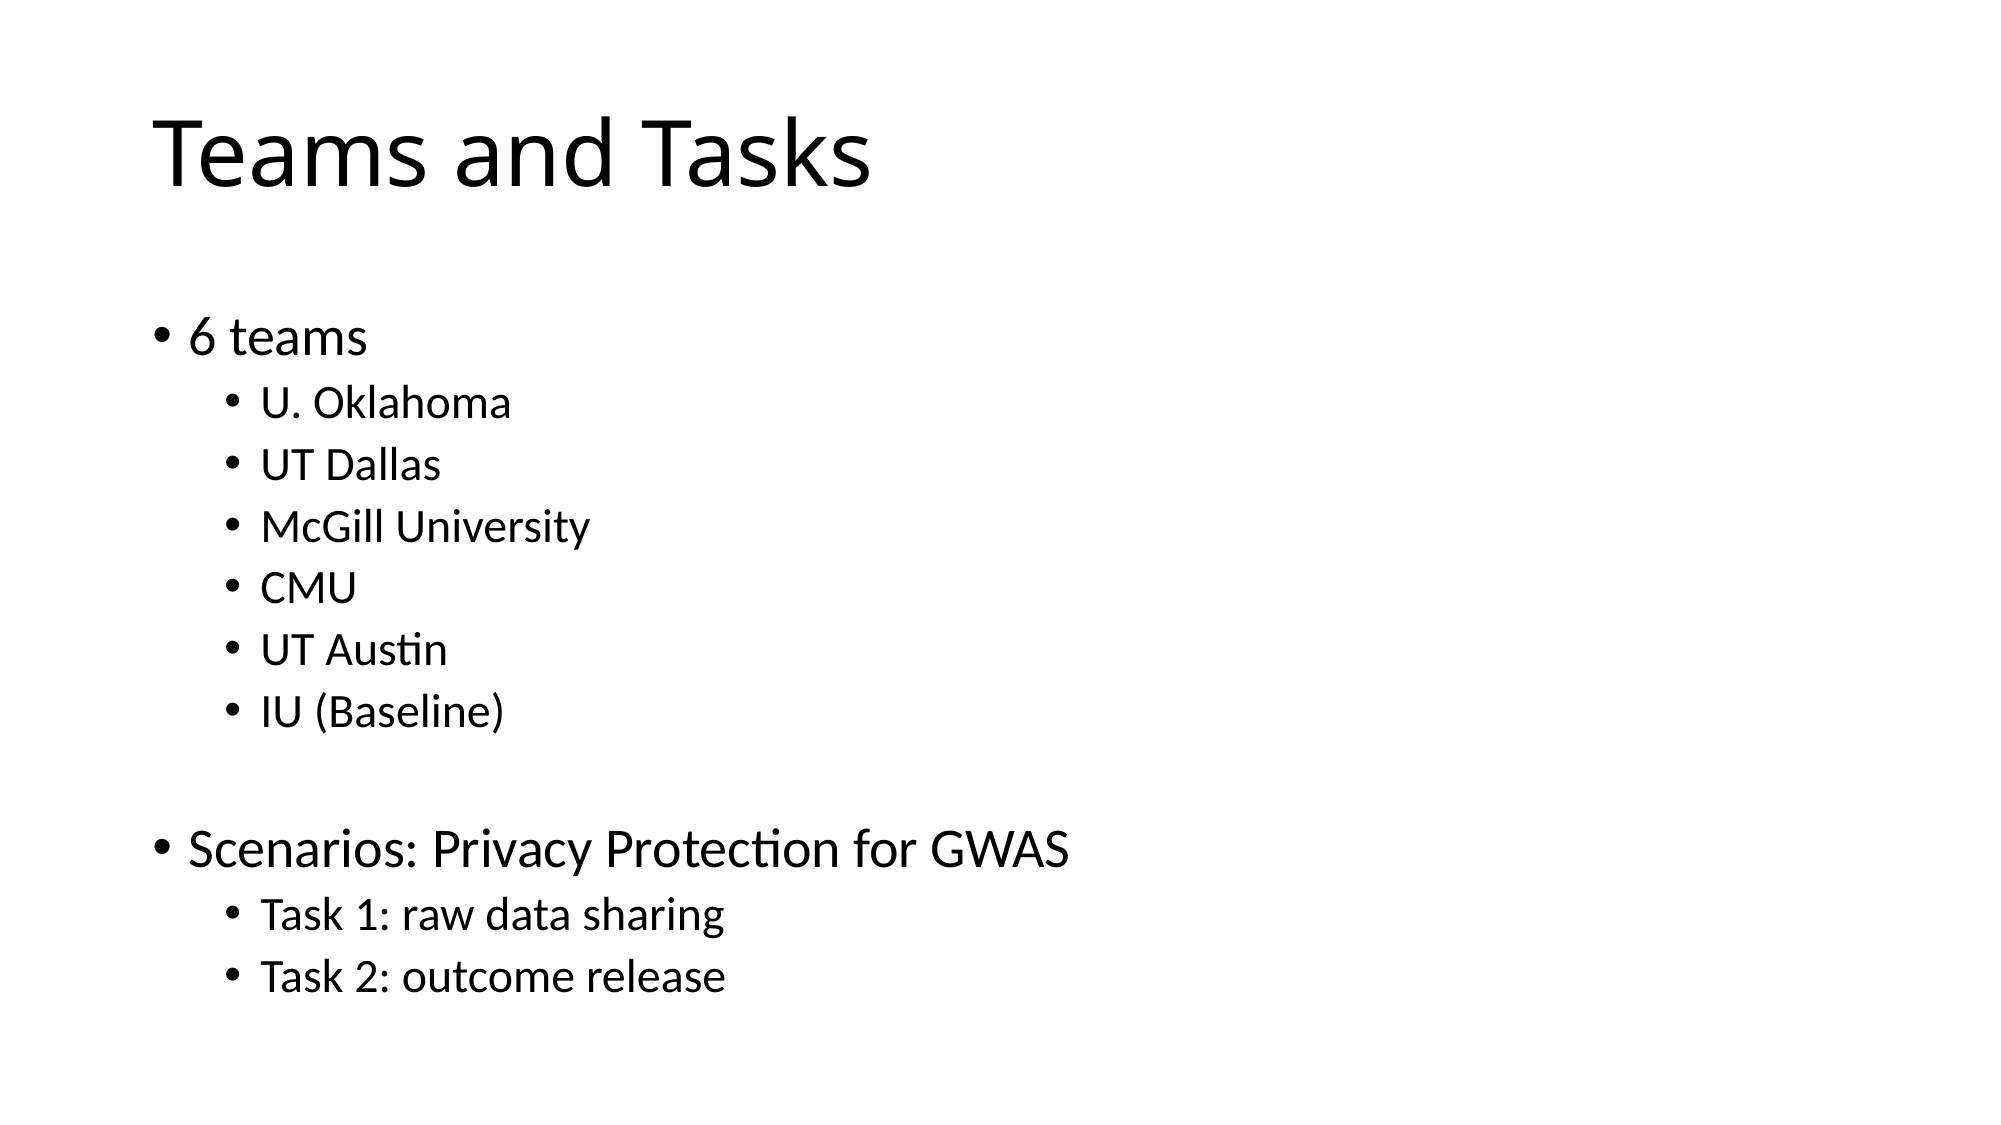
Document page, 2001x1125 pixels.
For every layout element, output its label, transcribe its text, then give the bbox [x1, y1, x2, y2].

list 6 teams U. Oklahoma UT Dallas McGill University CMU UT Austin IU (Baseline) Scenarios: Privacy Protection for GWAS Task 1: raw data sharing Task 2: outcome release [137, 299, 1863, 1014]
title Teams and Tasks [137, 59, 1863, 254]
